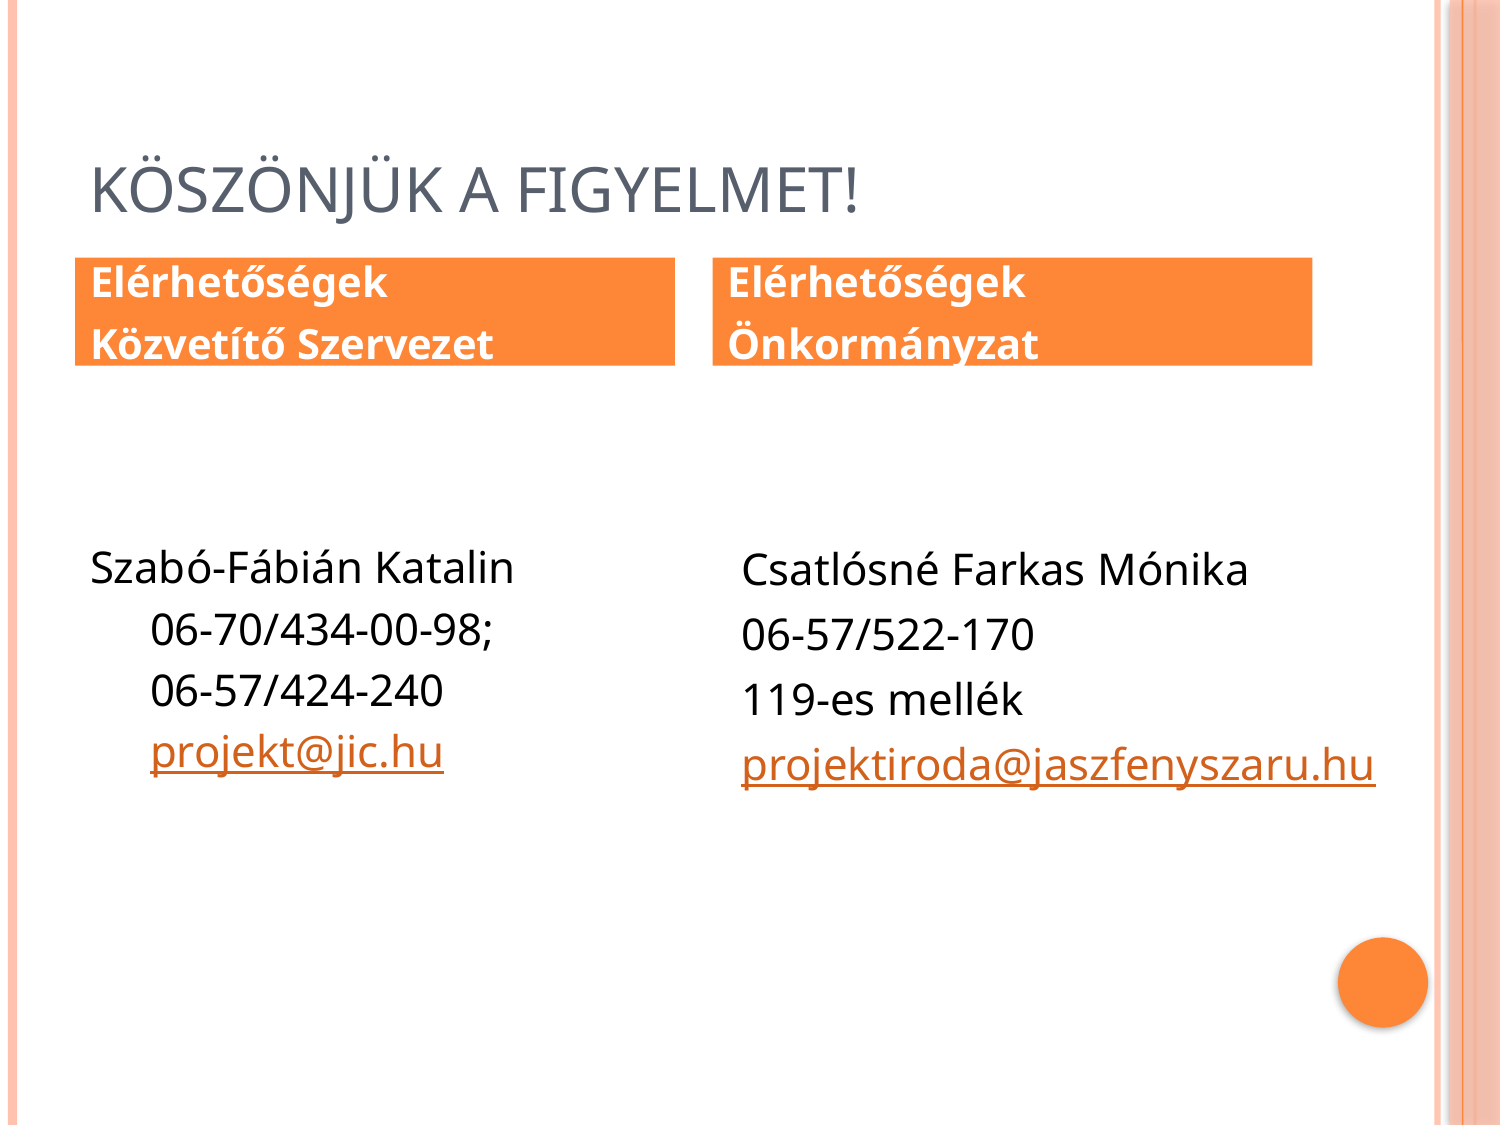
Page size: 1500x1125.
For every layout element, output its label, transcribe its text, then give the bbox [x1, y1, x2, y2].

list Csatlósné Farkas Mónika 06-57/522-170 119-es mellék projektiroda@jaszfenyszaru.hu [726, 387, 1448, 1026]
title Köszönjük a figyelmet! [75, 44, 1313, 233]
list Elérhetőségek Közvetítő Szervezet [74, 257, 676, 366]
list Elérhetőségek Önkormányzat [712, 257, 1313, 366]
list Szabó-Fábián Katalin 06-70/434-00-98; 06-57/424-240 projekt@jic.hu [74, 387, 676, 1026]
